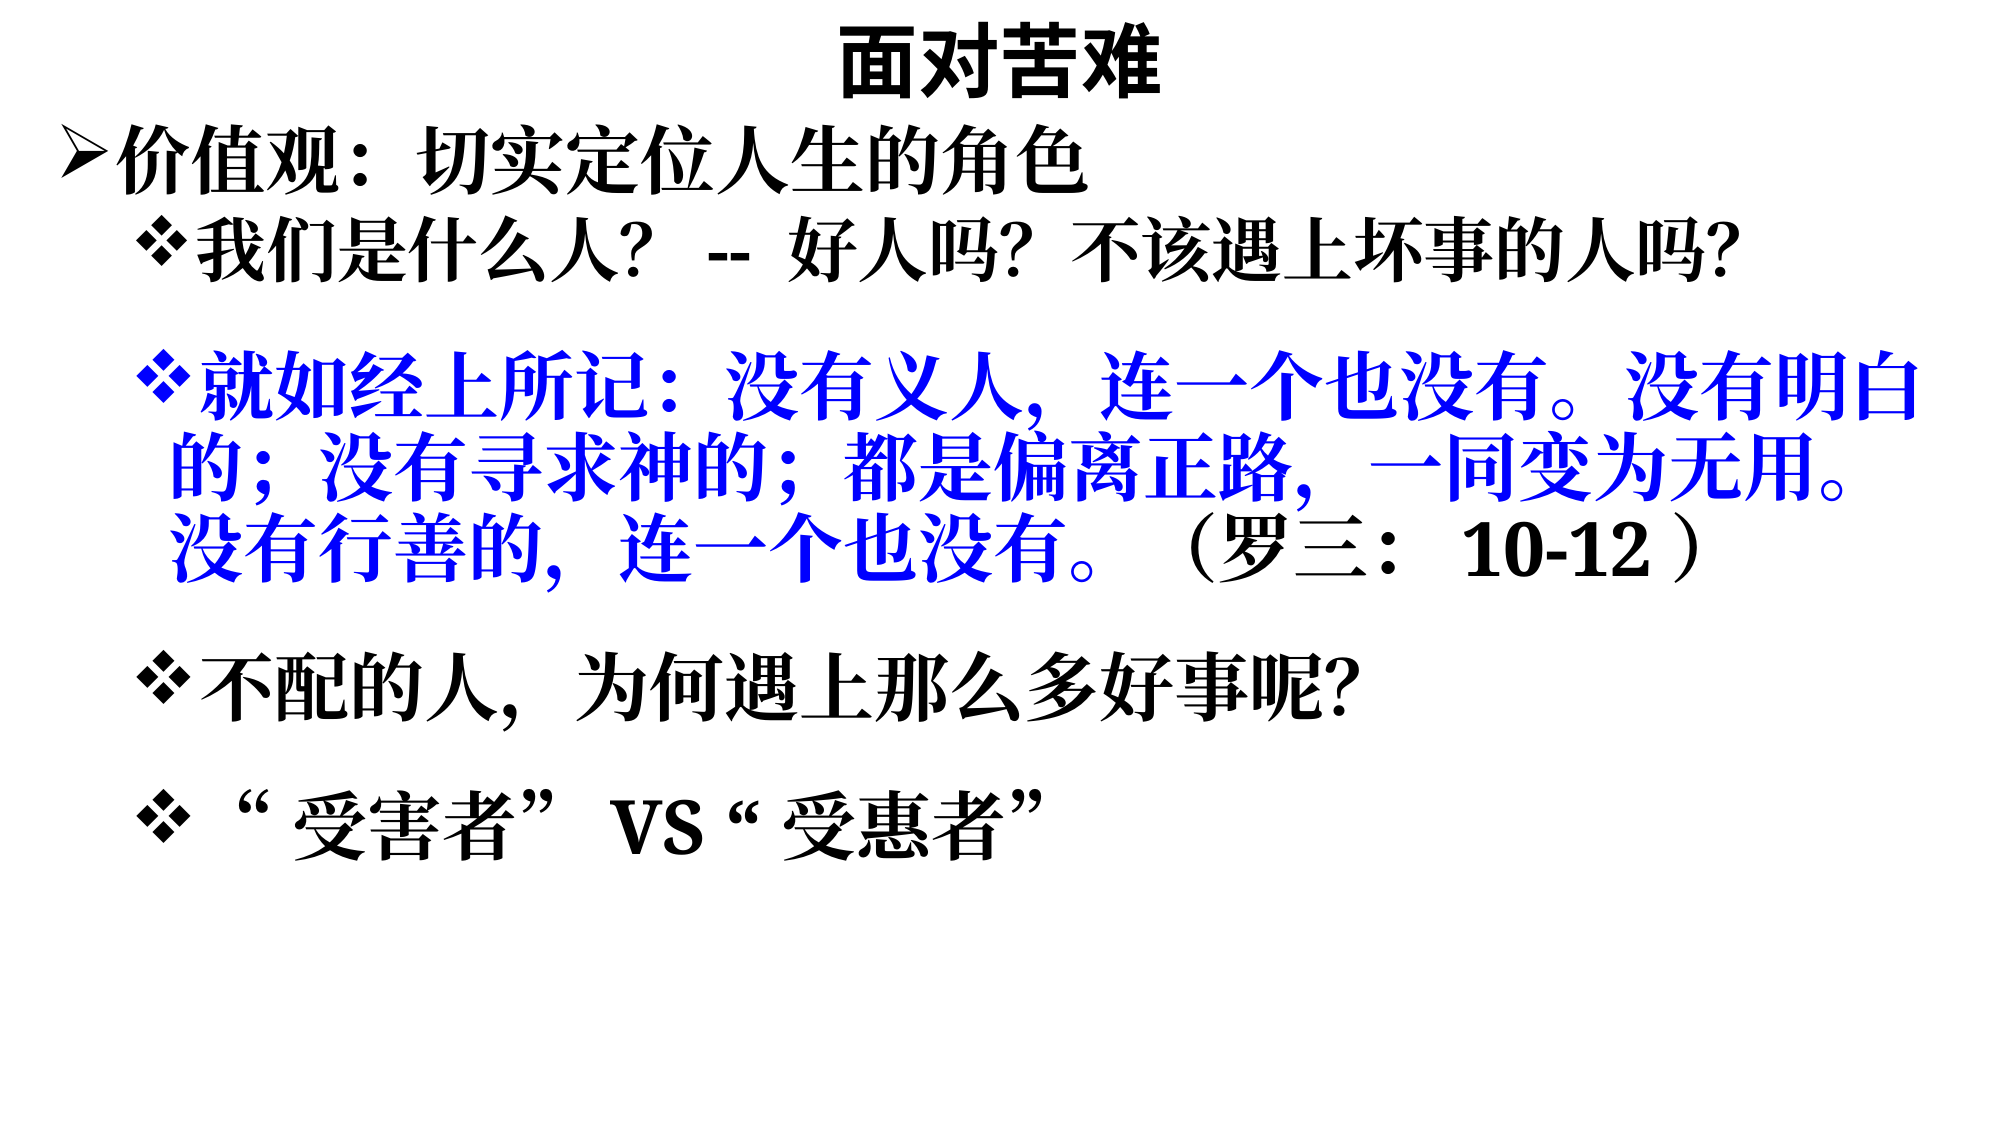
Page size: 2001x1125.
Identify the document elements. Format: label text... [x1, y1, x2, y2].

title 面对苦难 [137, 12, 1863, 116]
list 价值观：切实定位人生的角色 我们是什么人？-- 好人吗？不该遇上坏事的人吗？ 就如经上所记：没有义人，连一个也没有。没有明白的；没有寻求神的；都是偏离正路，一同变为无用。没有行善的，连一个也没有。（罗三：10-12） 不配的人，为何遇上那么多好事呢？ “受害者”VS “受惠者” [40, 116, 1963, 1096]
